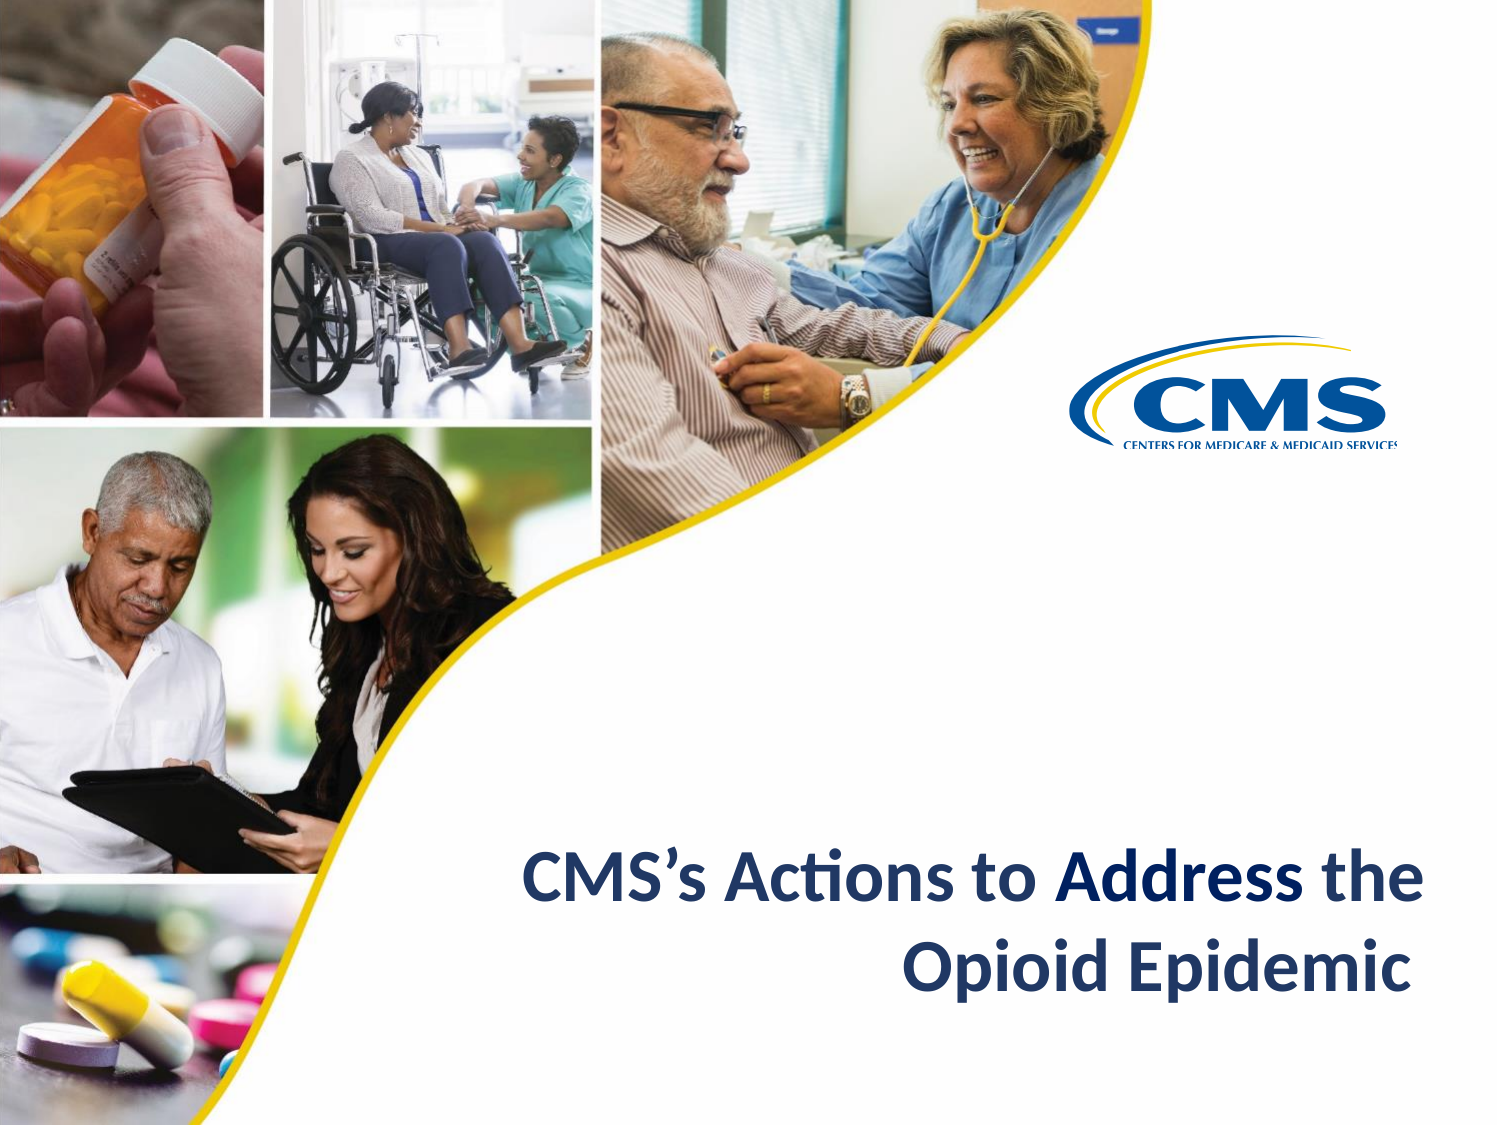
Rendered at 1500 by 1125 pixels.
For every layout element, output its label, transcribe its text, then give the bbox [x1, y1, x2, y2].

title CMS’s Actions to Address the Opioid Epidemic [436, 753, 1441, 1104]
picture [0, 0, 1497, 1125]
